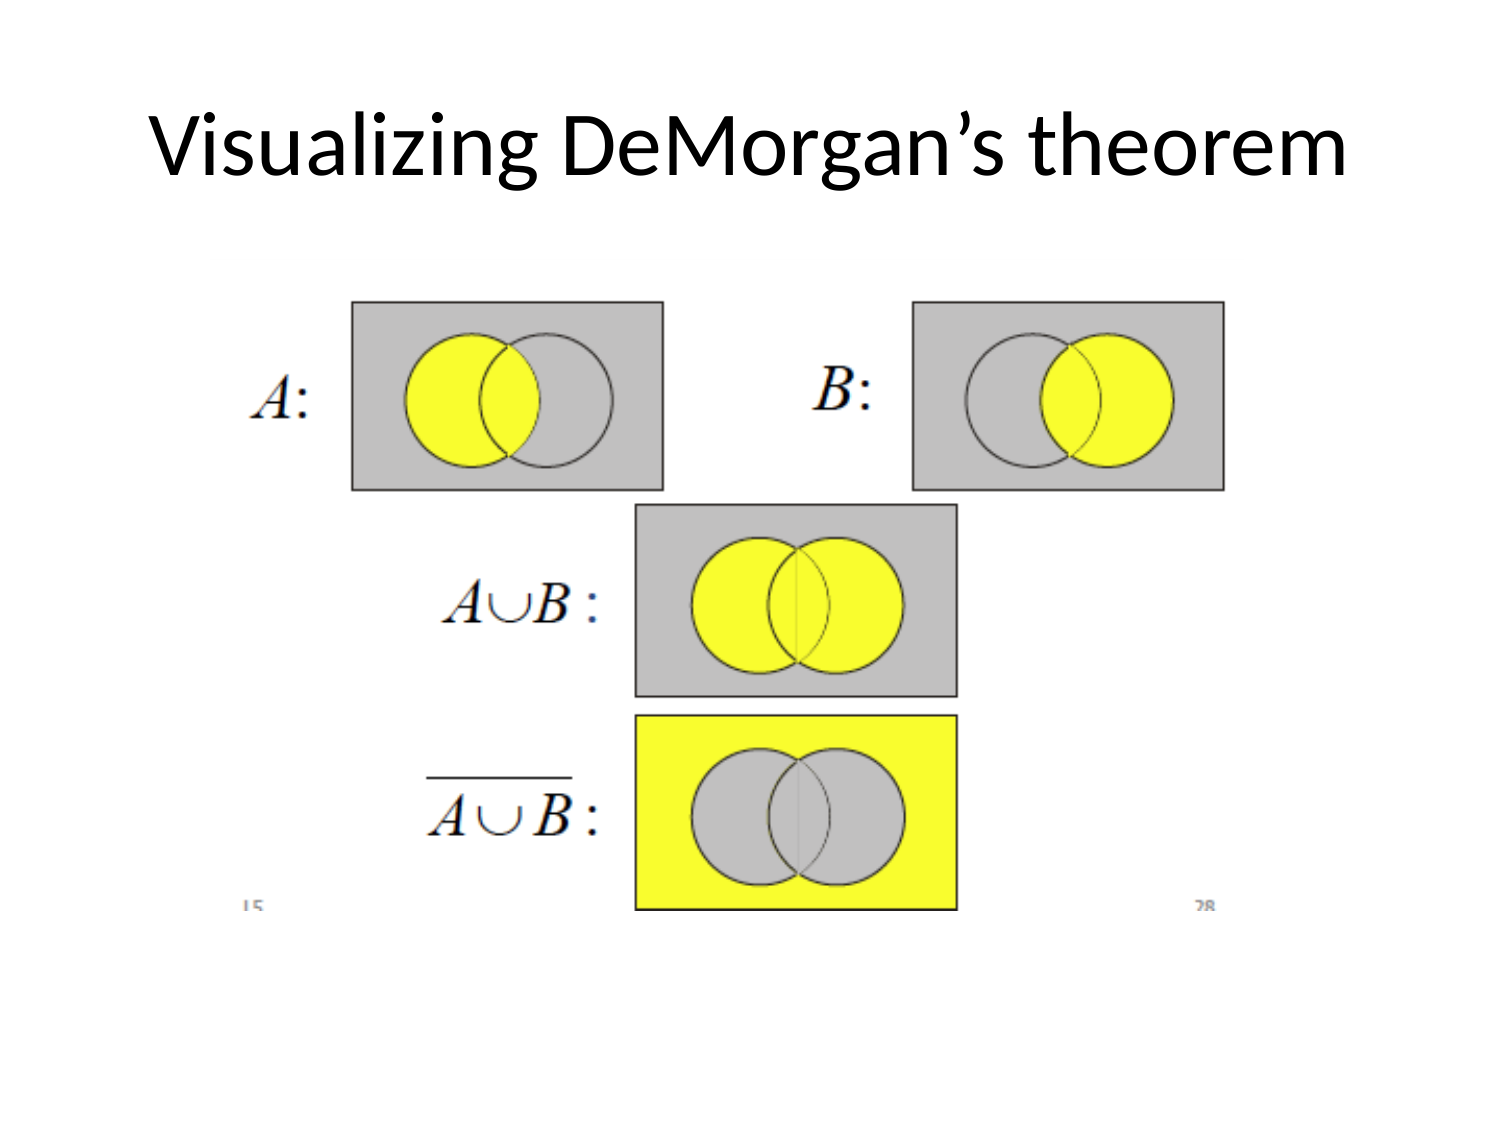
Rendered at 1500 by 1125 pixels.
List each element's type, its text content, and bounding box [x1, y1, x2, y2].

title Visualizing DeMorgan’s theorem [75, 45, 1425, 233]
picture [209, 257, 1244, 911]
